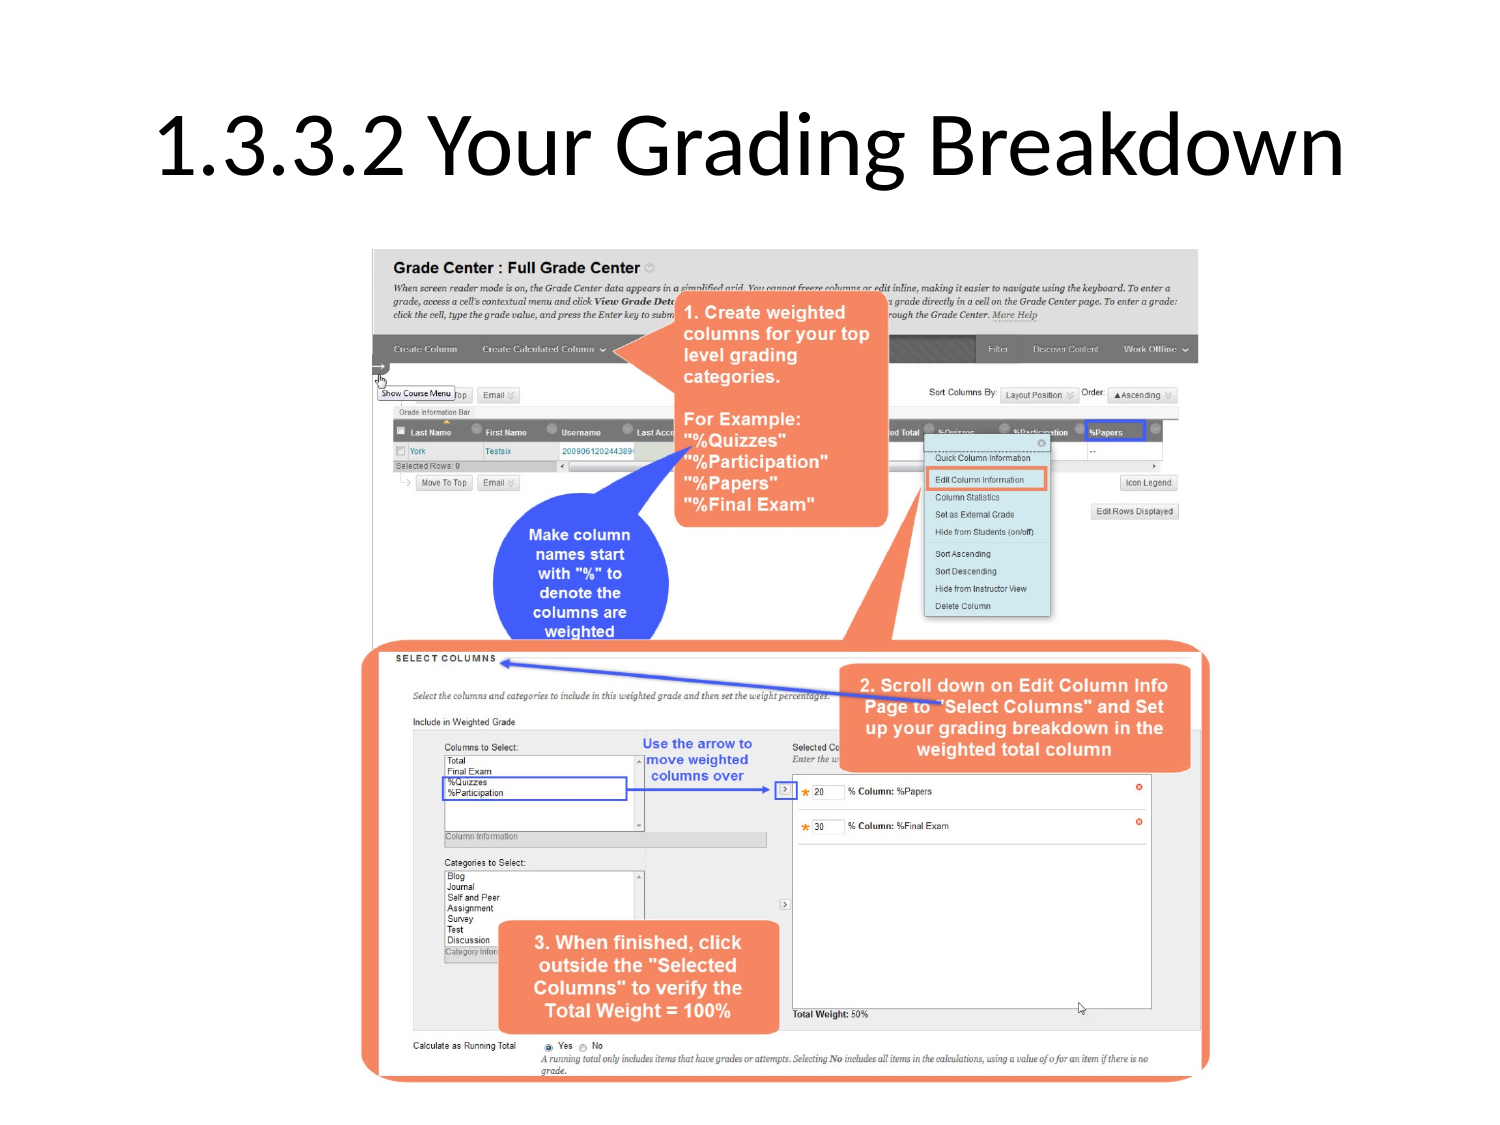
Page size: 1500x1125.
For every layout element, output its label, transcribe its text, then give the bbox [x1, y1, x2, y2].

title 1.3.3.2 Your Grading Breakdown [75, 45, 1425, 233]
picture [192, 249, 1300, 1104]
